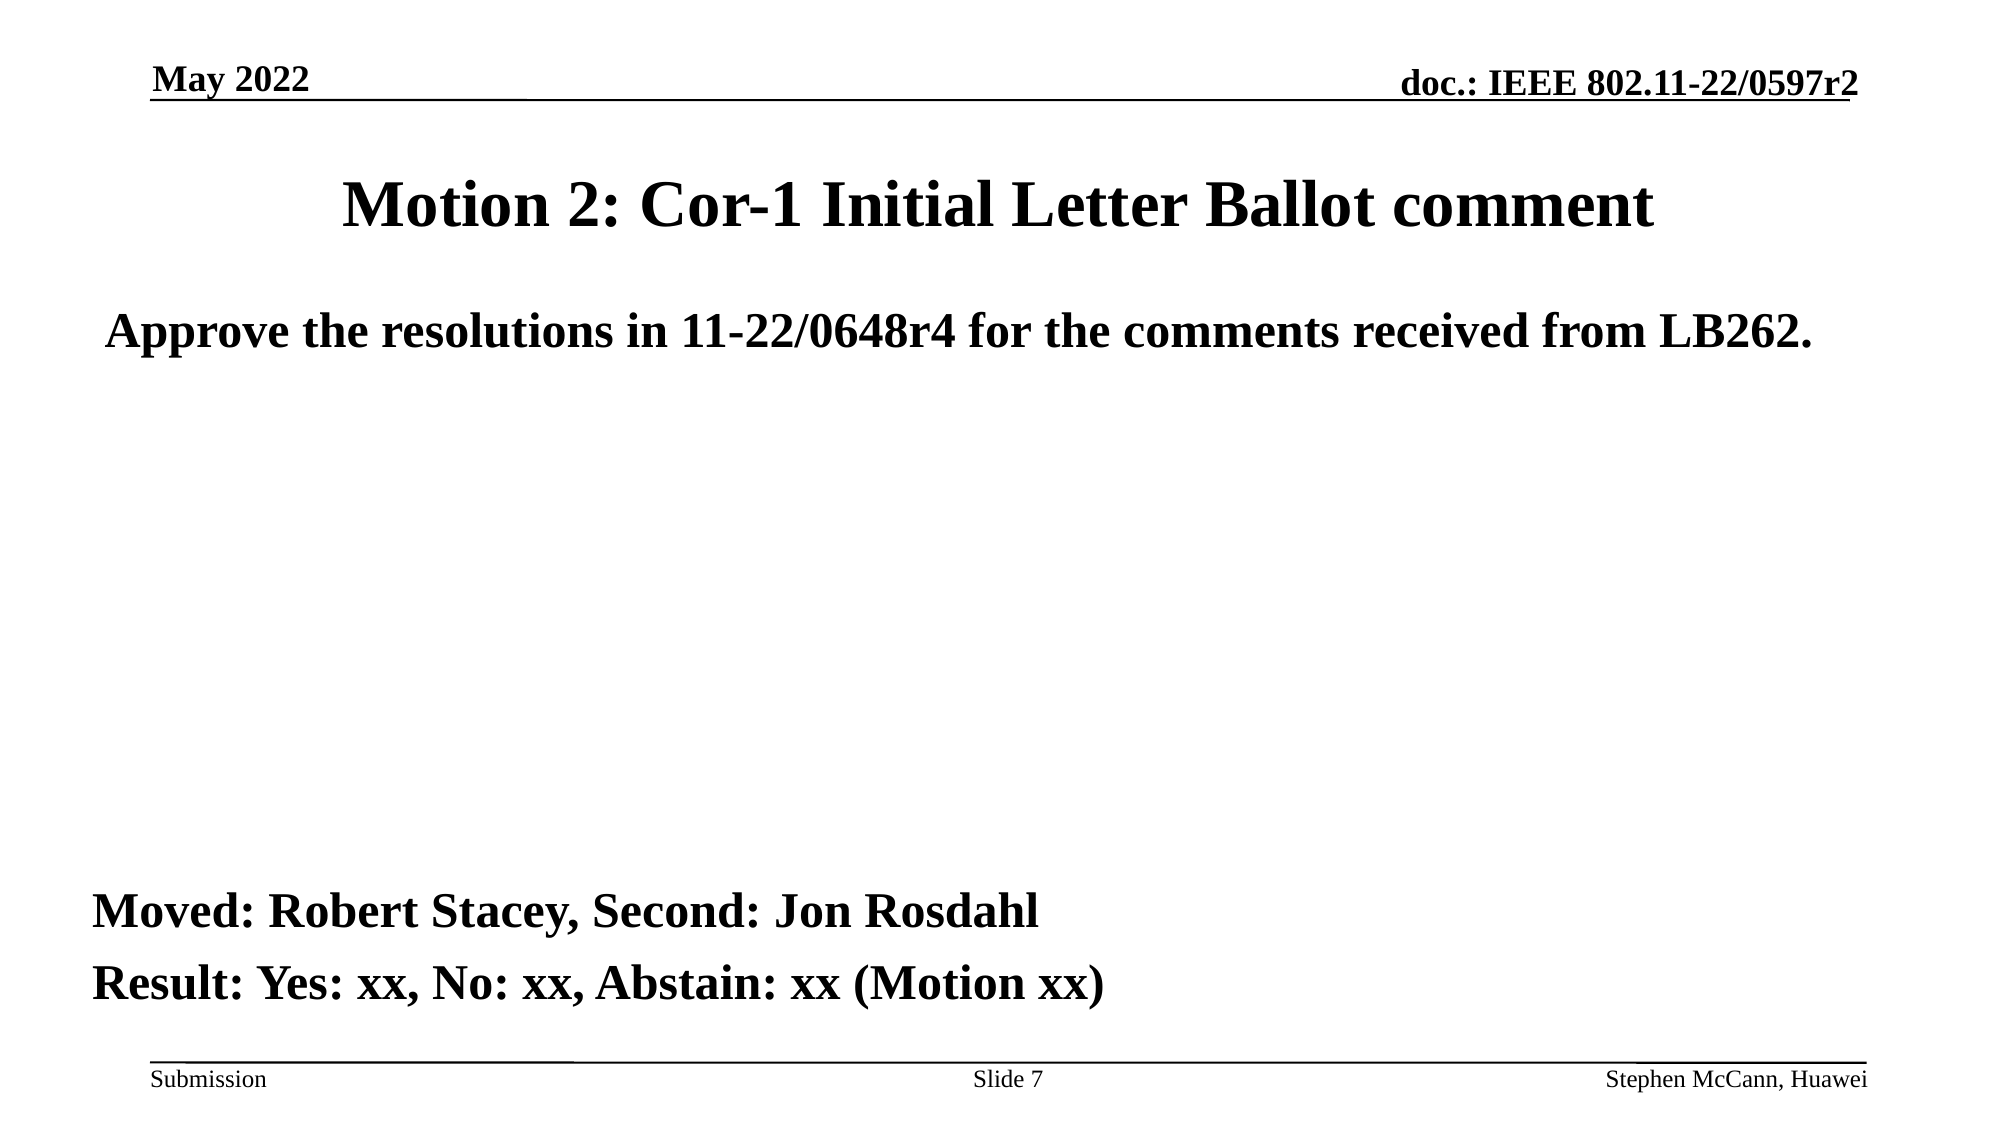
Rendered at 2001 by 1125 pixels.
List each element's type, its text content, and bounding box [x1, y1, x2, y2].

slide_number Slide 7 [950, 1061, 1067, 1123]
list Approve the resolutions in 11-22/0648r4 for the comments received from LB262. Moved: Robert Stacey, Second: Jon Rosdahl Result: Yes: xx, No: xx, Abstain: xx (Motion xx) [76, 289, 1940, 1063]
title Motion 2: Cor-1 Initial Letter Ballot comment [149, 112, 1850, 288]
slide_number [152, 54, 563, 100]
footer Stephen McCann, Huawei [1171, 1061, 1869, 1093]
